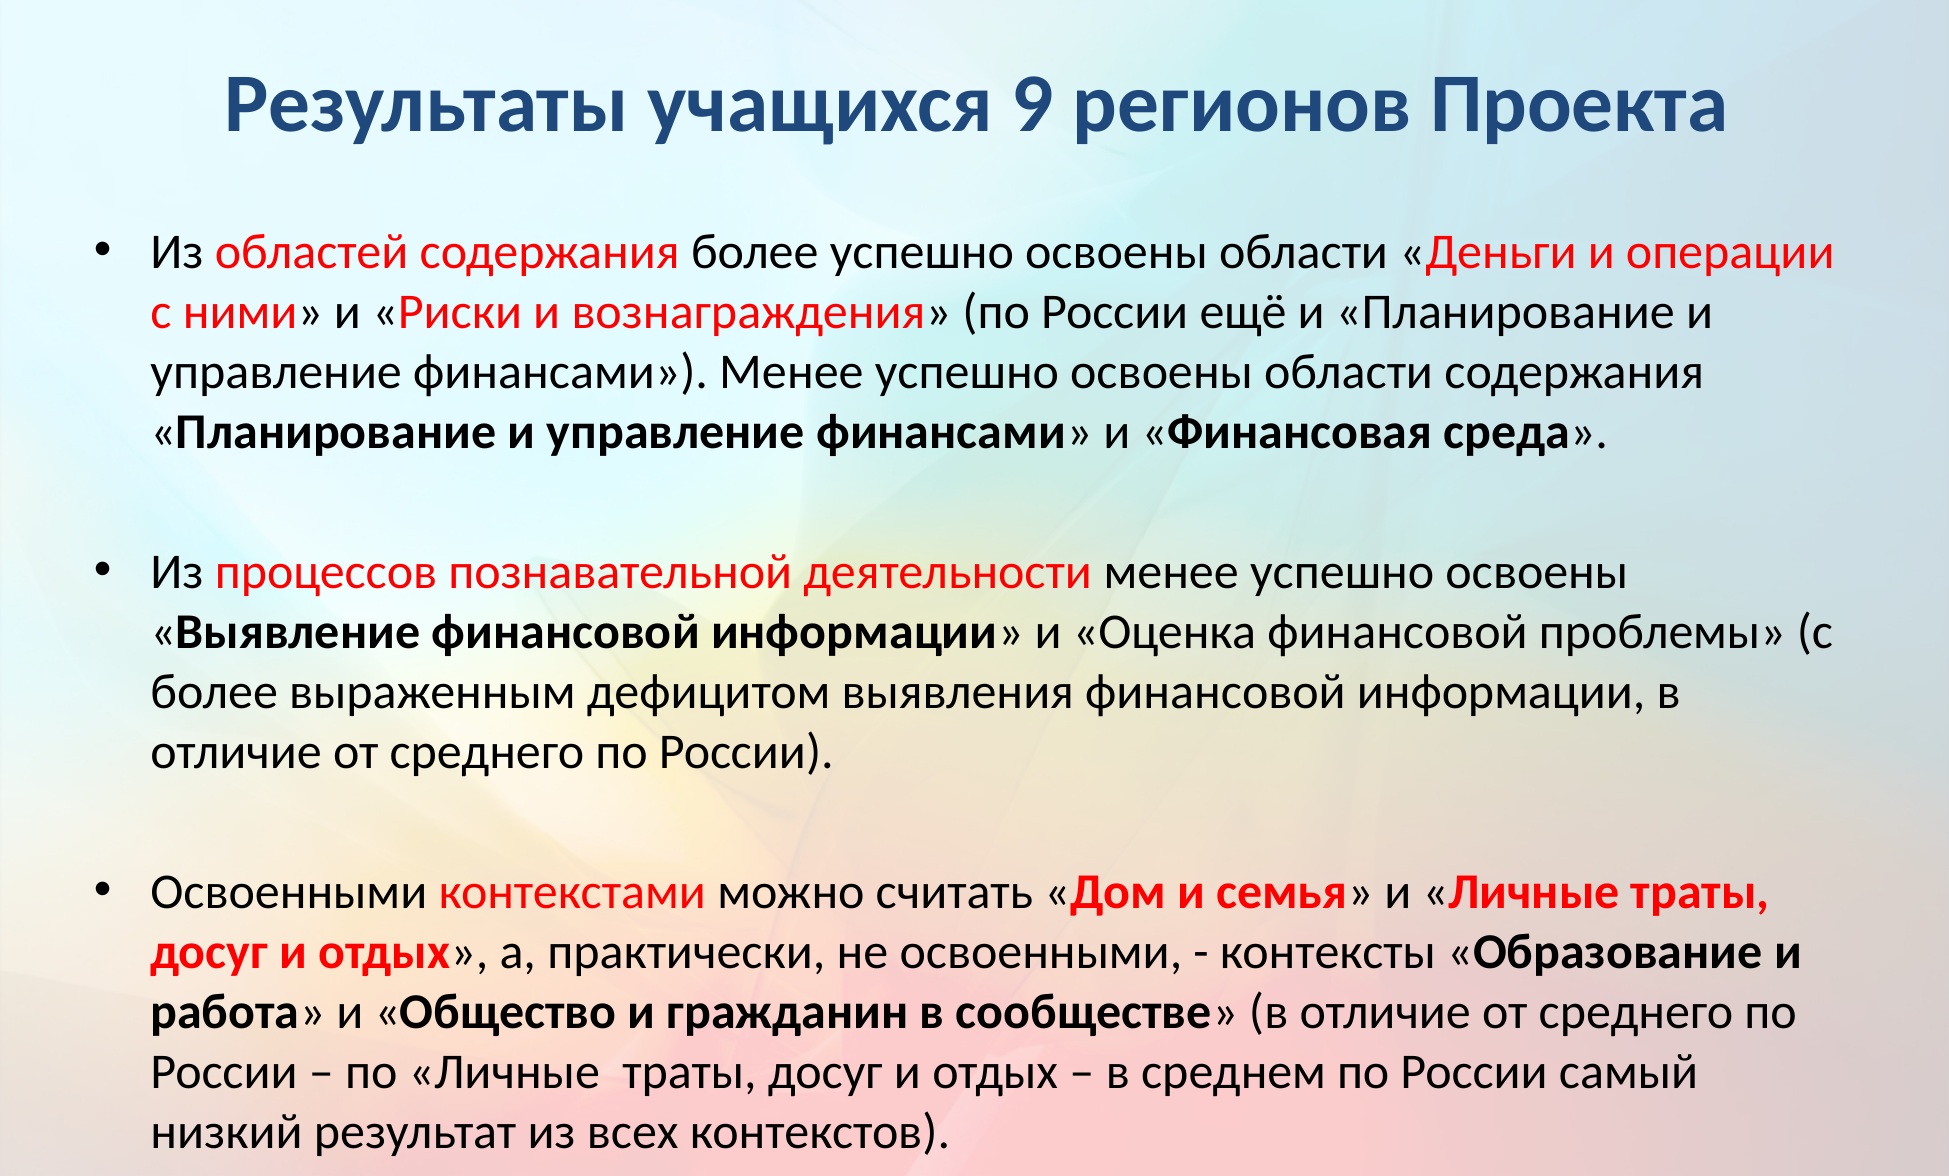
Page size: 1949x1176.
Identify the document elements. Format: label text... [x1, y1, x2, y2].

title Результаты учащихся 9 регионов Проекта [100, 0, 1855, 196]
list Из областей содержания более успешно освоены области «Деньги и операции с ними» и «Риски и вознаграждения» (по России ещё и «Планирование и управление финансами»). Менее успешно освоены области содержания «Планирование и управление финансами» и «Финансовая среда». Из процессов познавательной деятельности менее успешно освоены «Выявление финансовой информации» и «Оценка финансовой проблемы» (с более выраженным дефицитом выявления финансовой информации, в отличие от среднего по России). Освоенными контекстами можно считать «Дом и семья» и «Личные траты, досуг и отдых», а, практически, не освоенными, - контексты «Образование и работа» и «Общество и гражданин в сообществе» (в отличие от среднего по России – по «Личные траты, досуг и отдых – в среднем по России самый низкий результат из всех контекстов). [76, 209, 1864, 1176]
